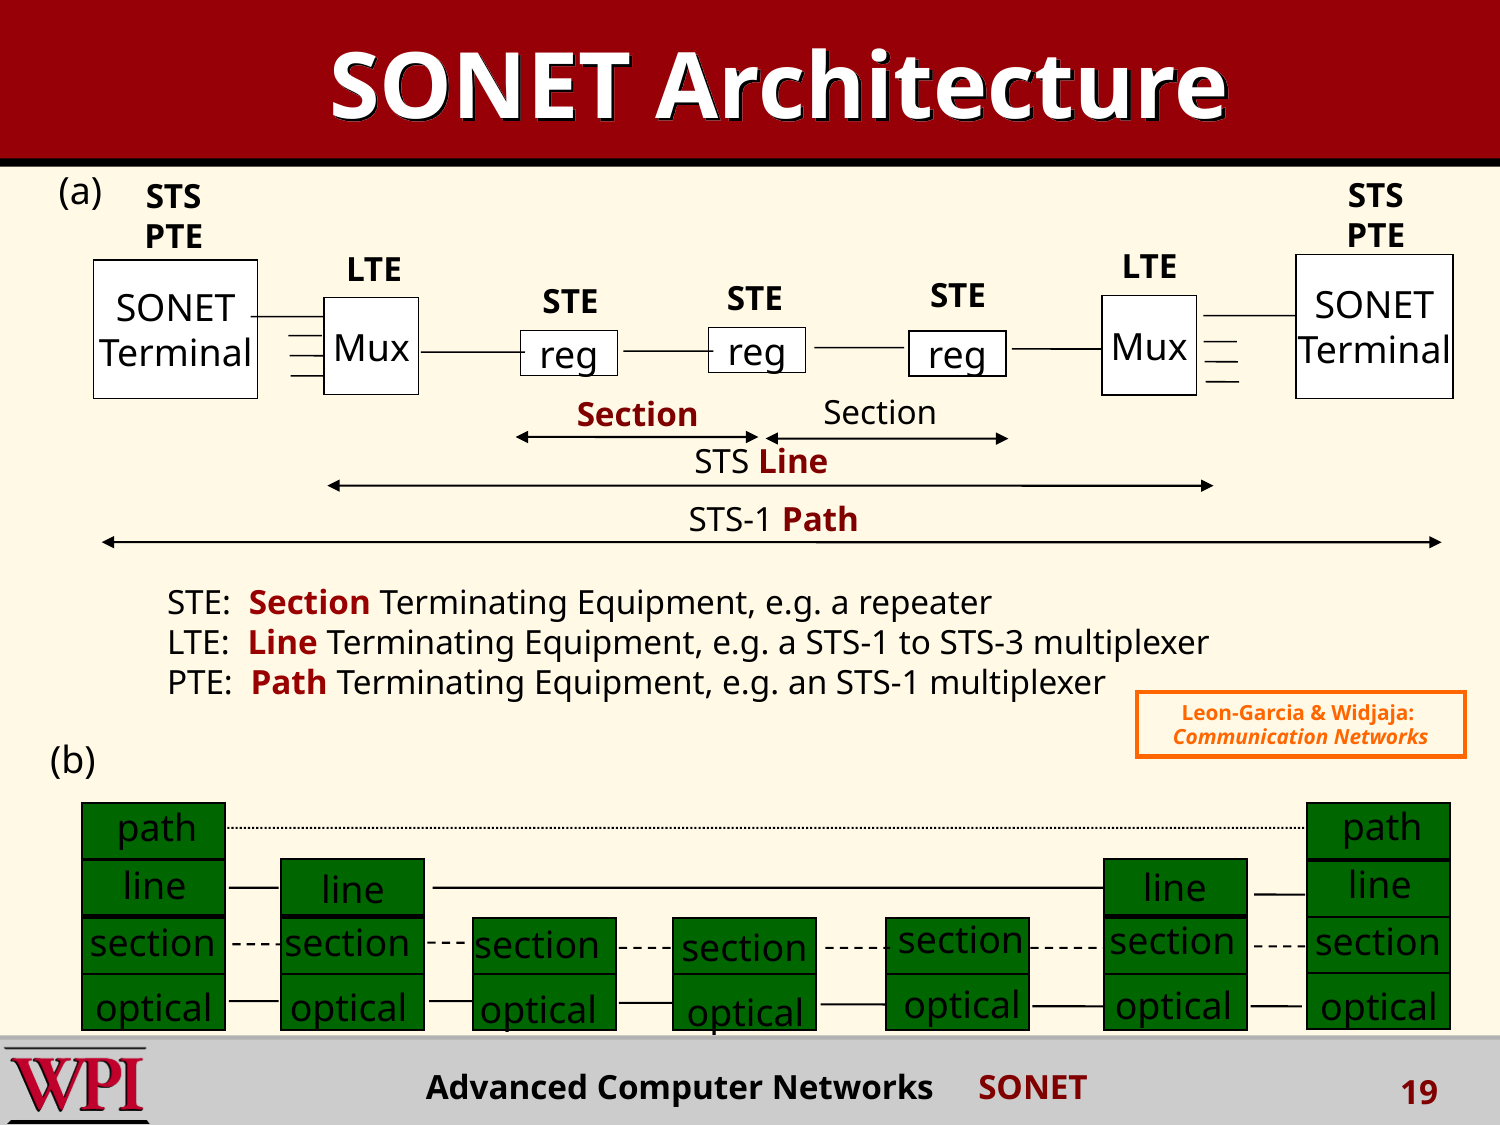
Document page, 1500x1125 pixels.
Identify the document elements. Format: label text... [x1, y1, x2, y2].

picture [0, 1040, 1500, 1125]
picture [0, 0, 1500, 158]
slide_number 19 [1344, 1063, 1495, 1102]
footer Advanced Computer Networks SONET [210, 1058, 1304, 1107]
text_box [81, 795, 1451, 1042]
text_box (a) [43, 159, 117, 220]
text_box Leon-Garcia & Widjaja: Communication Networks [1136, 691, 1465, 757]
text_box STE: Section Terminating Equipment, e.g. a repeater LTE: Line Terminating Equipment, e.g. a STS-1 to STS-3 multiplexer PTE: Path Terminating Equipment, e.g. an STS-1 multiplexer [152, 574, 1290, 709]
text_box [93, 166, 1454, 546]
picture [0, 167, 1500, 1035]
text_box (b) [35, 729, 111, 789]
title SONET Architecture [58, 0, 1500, 153]
